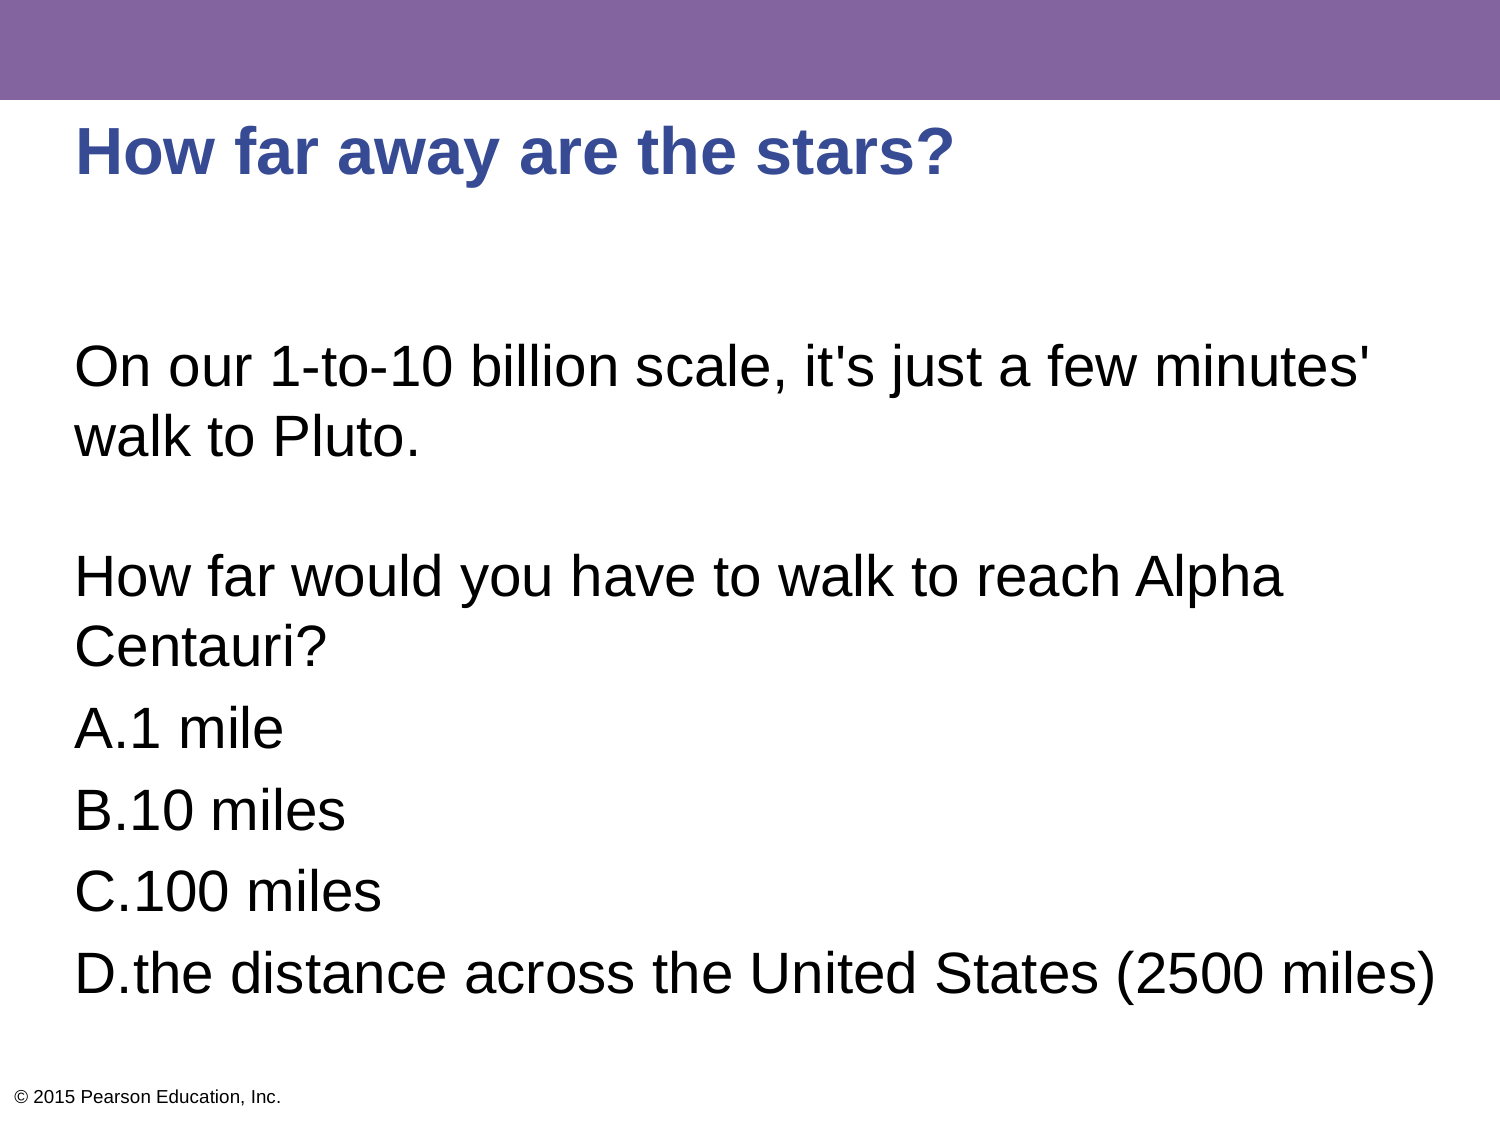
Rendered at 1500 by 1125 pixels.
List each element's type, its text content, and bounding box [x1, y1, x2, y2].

title How far away are the stars? [0, 100, 1500, 198]
list On our 1-to-10 billion scale, it's just a few minutes' walk to Pluto. How far would you have to walk to reach Alpha Centauri? 1 mile 10 miles 100 miles the distance across the United States (2500 miles) [59, 320, 1477, 1096]
footer © 2015 Pearson Education, Inc. [14, 1084, 900, 1115]
